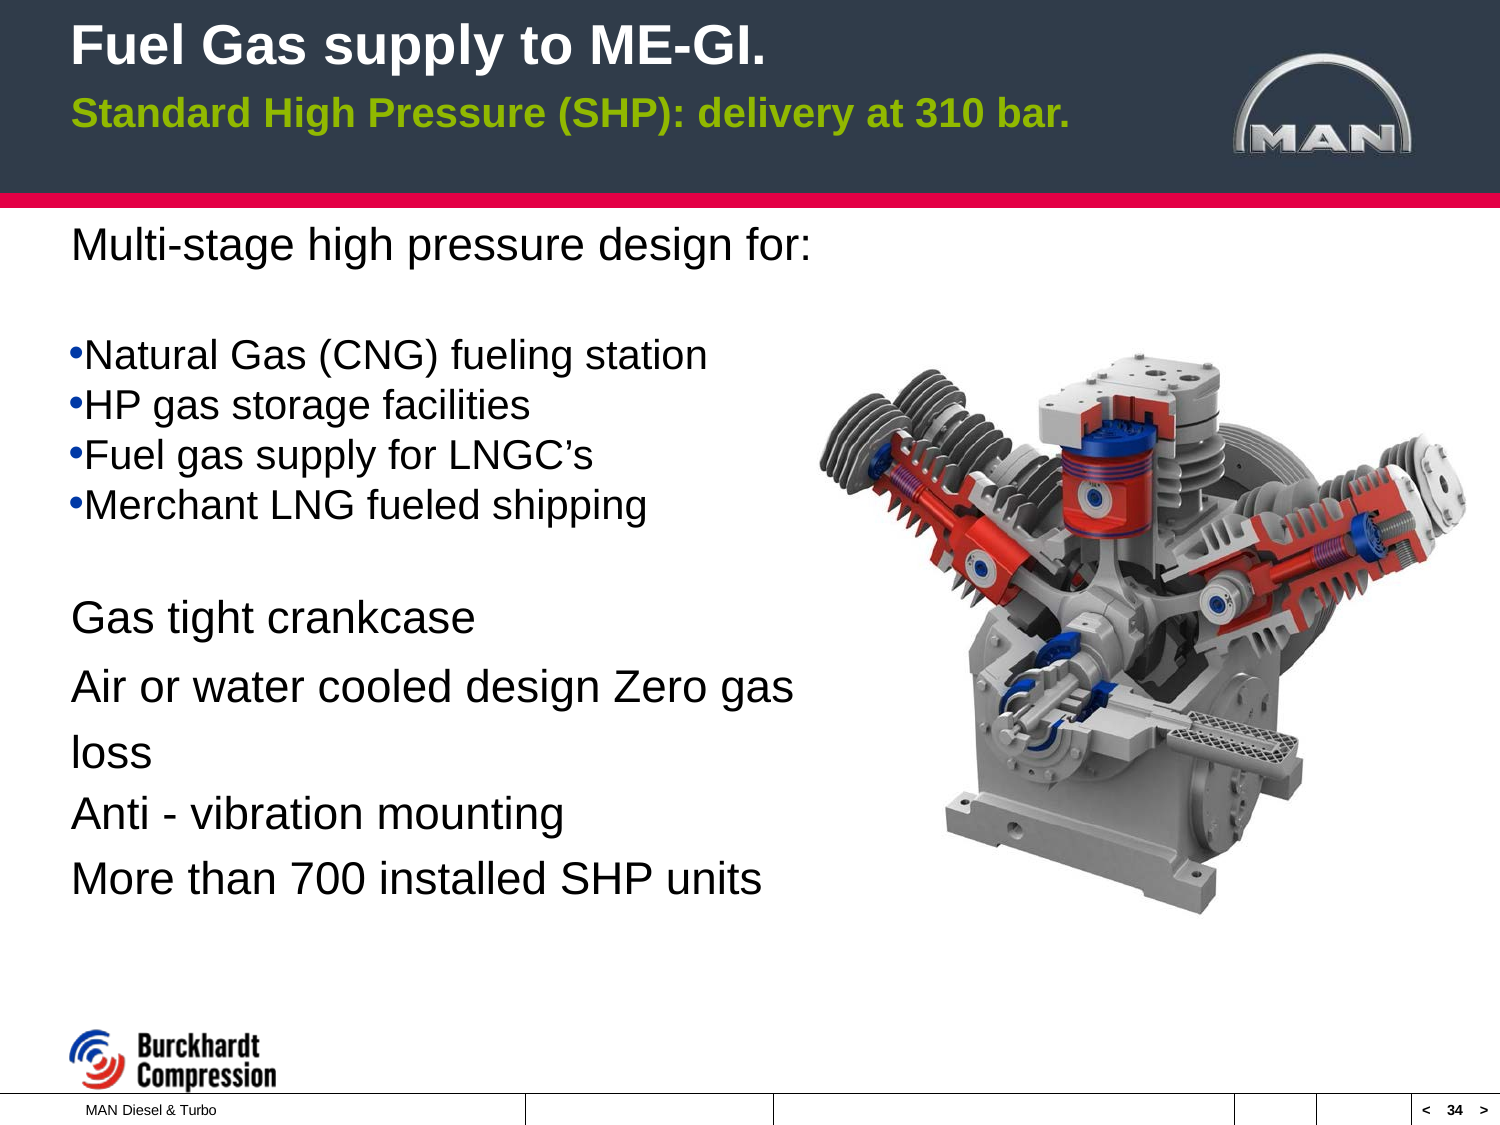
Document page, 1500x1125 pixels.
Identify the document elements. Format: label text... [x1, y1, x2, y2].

text_box [42, 1000, 303, 1119]
text_box Fuel Gas supply to ME-GI. Standard High Pressure (SHP): delivery at 310 bar. [68, 8, 1073, 138]
text_box Multi-stage high pressure design for: Natural Gas (CNG) fueling station HP gas storage facilities Fuel gas supply for LNGC’s Merchant LNG fueled shipping Gas tight crankcase Air or water cooled design Zero gas loss Anti - vibration mounting More than 700 installed SHP units [68, 214, 815, 909]
text_box MAN Diesel & Turbo [83, 1100, 221, 1120]
text_box < 34 > [1420, 1100, 1492, 1120]
picture [0, 0, 1500, 193]
text_box [816, 348, 1474, 921]
